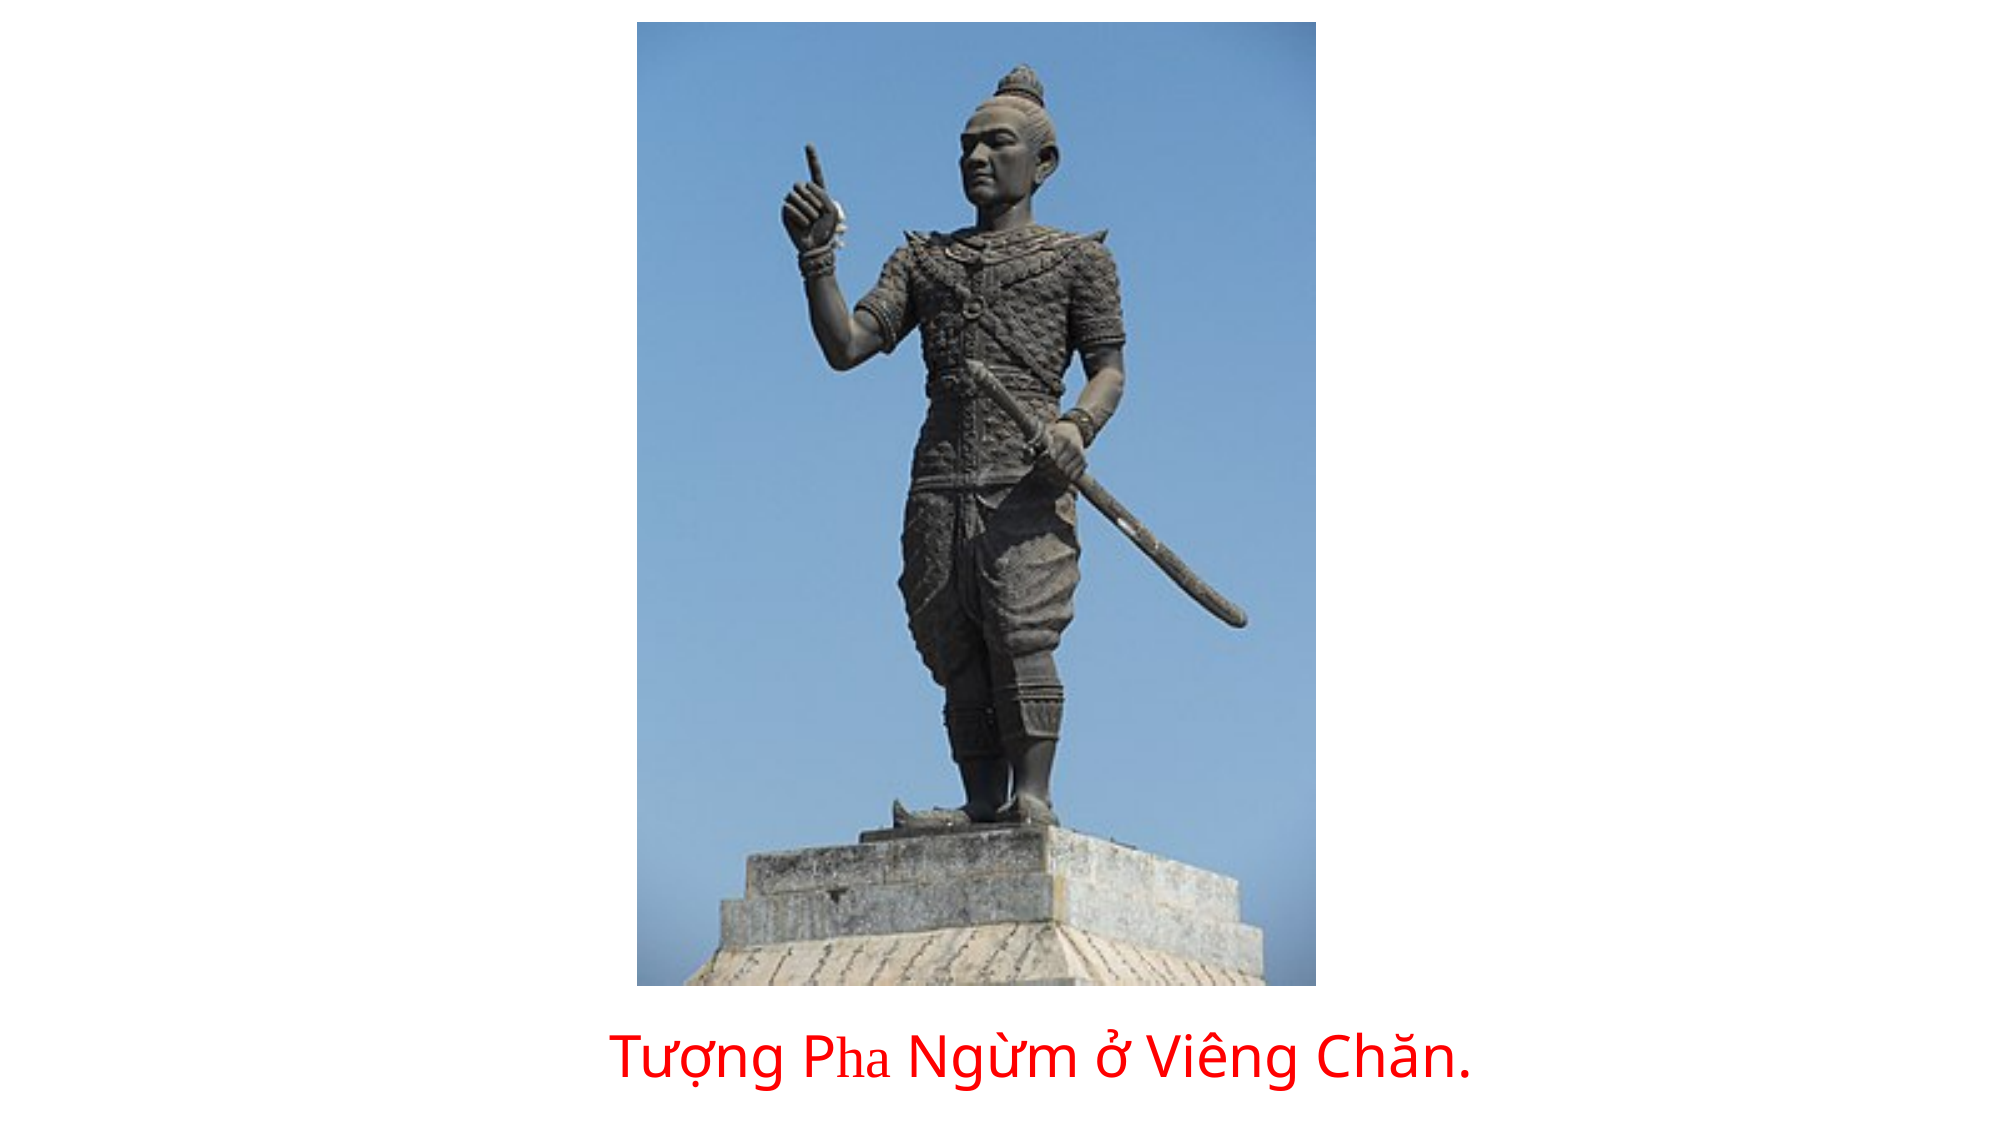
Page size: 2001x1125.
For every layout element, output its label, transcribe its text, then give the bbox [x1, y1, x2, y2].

picture [636, 22, 1316, 986]
text_box Tượng Pha Ngừm ở Viêng Chăn. [594, 1011, 1488, 1097]
